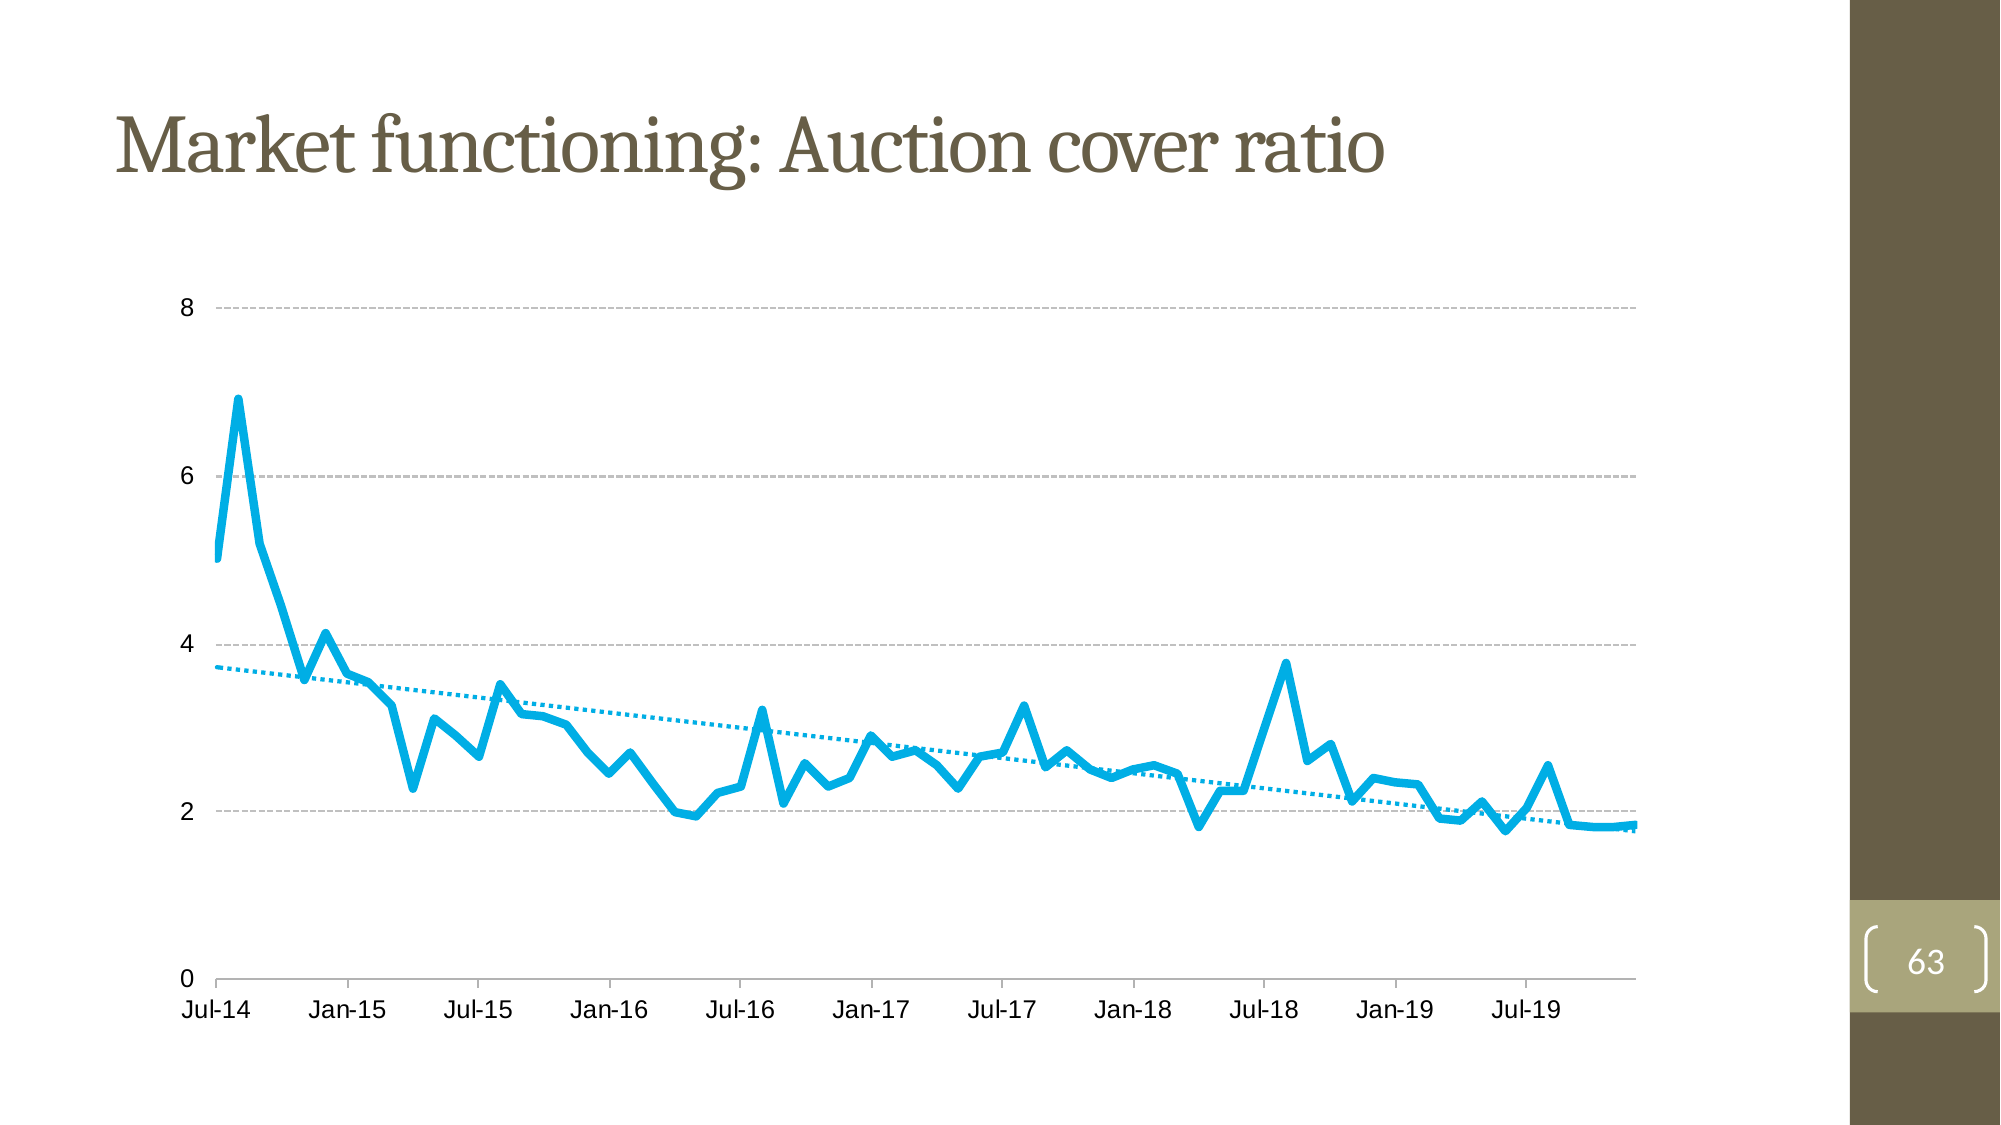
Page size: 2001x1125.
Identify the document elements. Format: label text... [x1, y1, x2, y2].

slide_number 63 [1864, 925, 1988, 994]
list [103, 257, 1747, 1047]
title Market functioning: Auction cover ratio [99, 45, 1767, 233]
